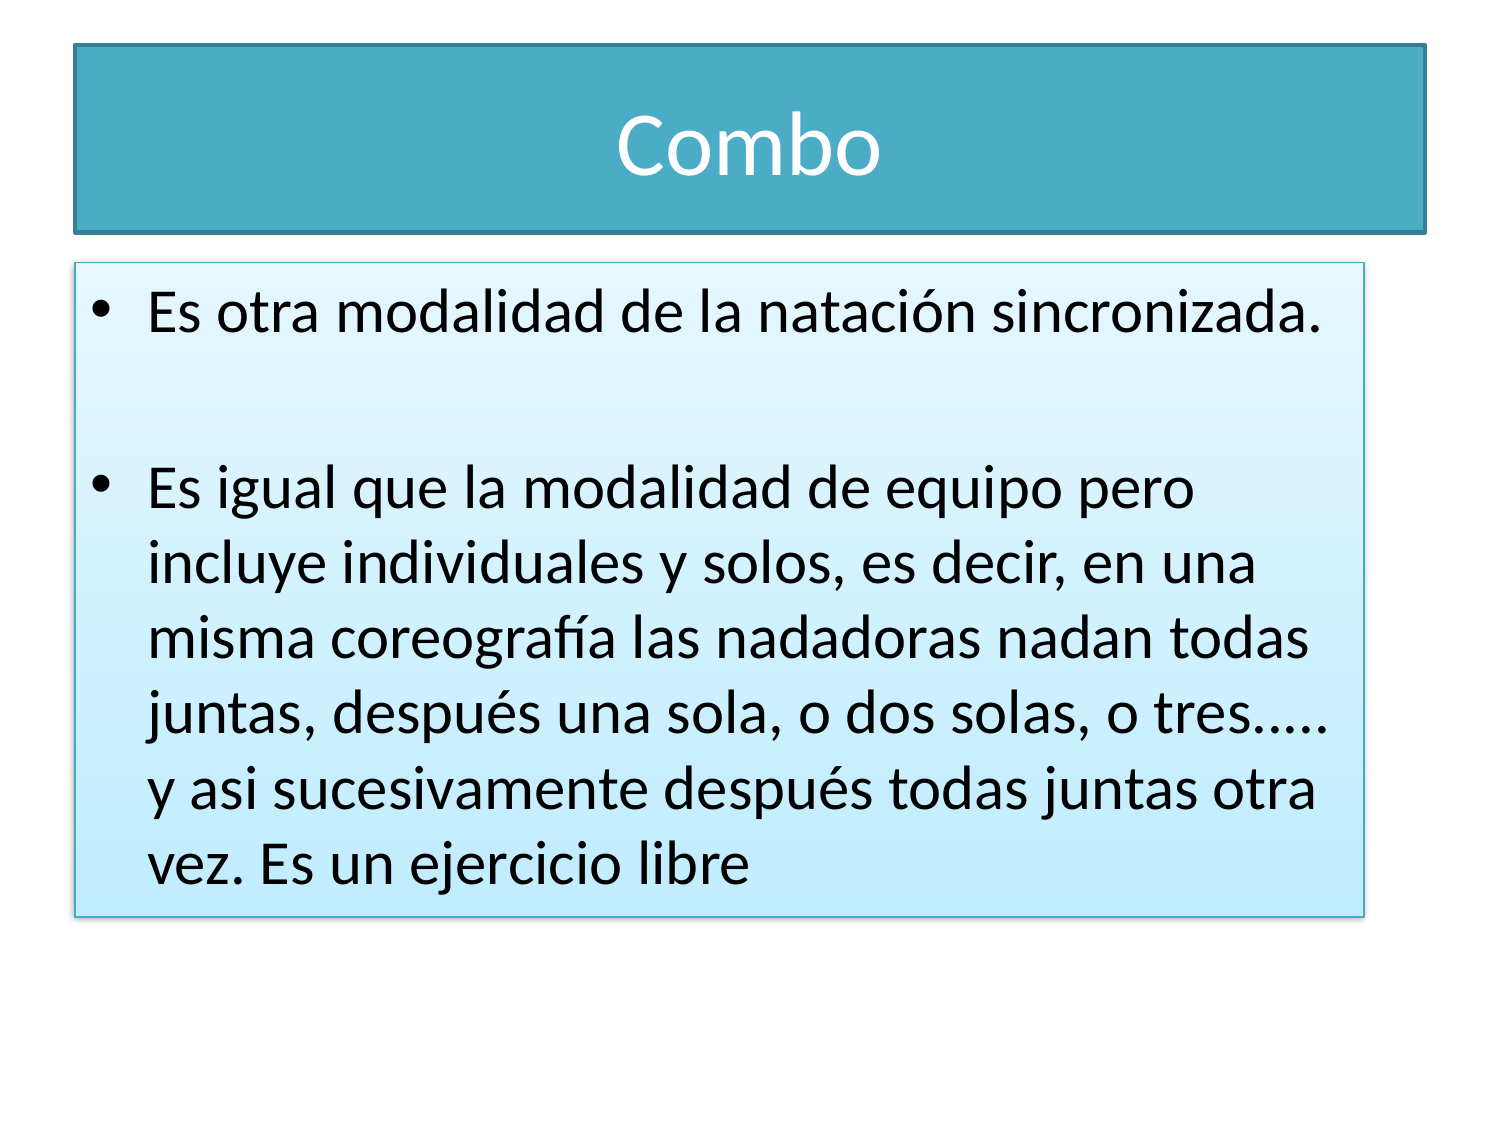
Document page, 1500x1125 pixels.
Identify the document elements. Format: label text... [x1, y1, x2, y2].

list Es otra modalidad de la natación sincronizada. Es igual que la modalidad de equipo pero incluye individuales y solos, es decir, en una misma coreografía las nadadoras nadan todas juntas, después una sola, o dos solas, o tres..... y asi sucesivamente después todas juntas otra vez. Es un ejercicio libre [74, 262, 1365, 918]
title Combo [73, 43, 1427, 235]
